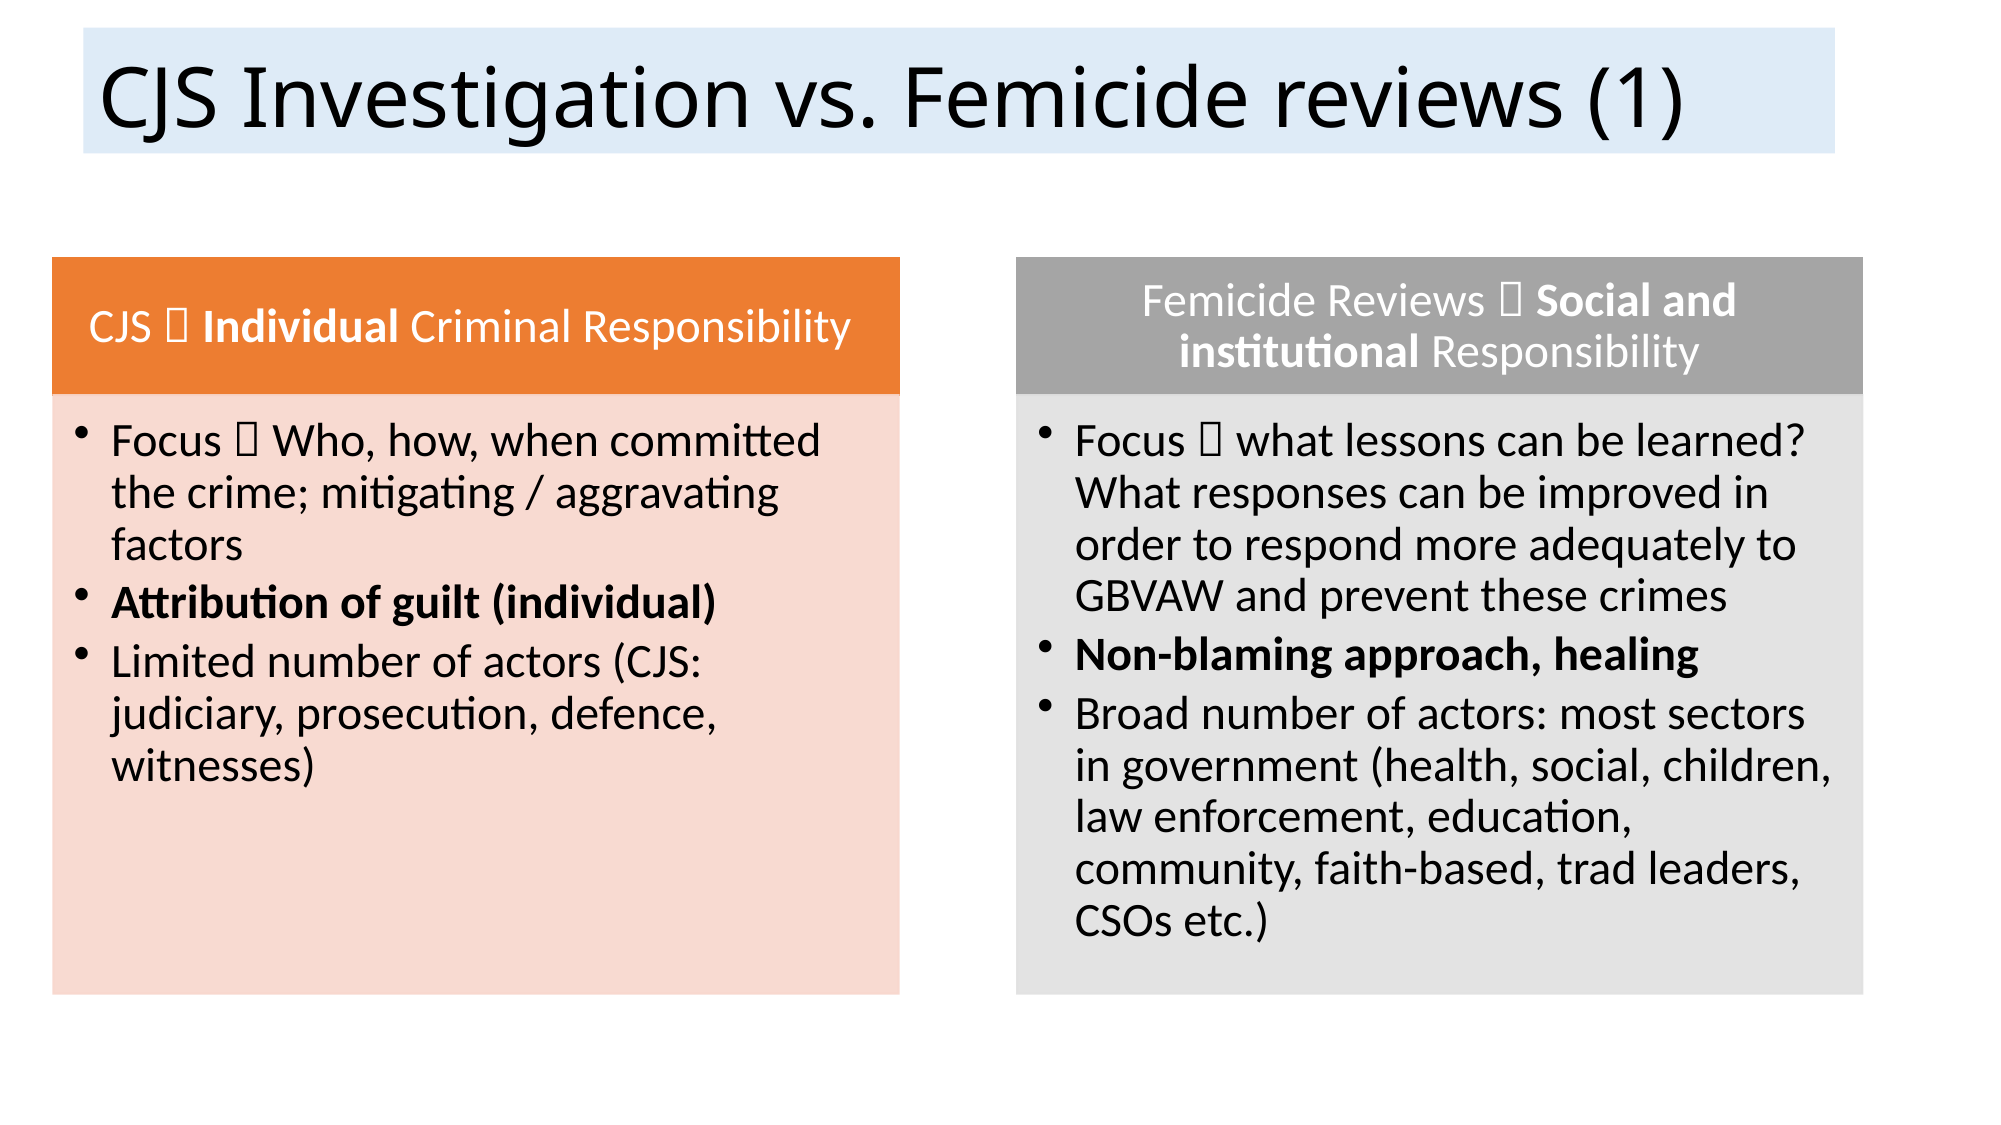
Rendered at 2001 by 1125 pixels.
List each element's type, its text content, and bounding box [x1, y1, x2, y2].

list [53, 238, 1863, 1014]
title CJS Investigation vs. Femicide reviews (1) [83, 27, 1835, 154]
